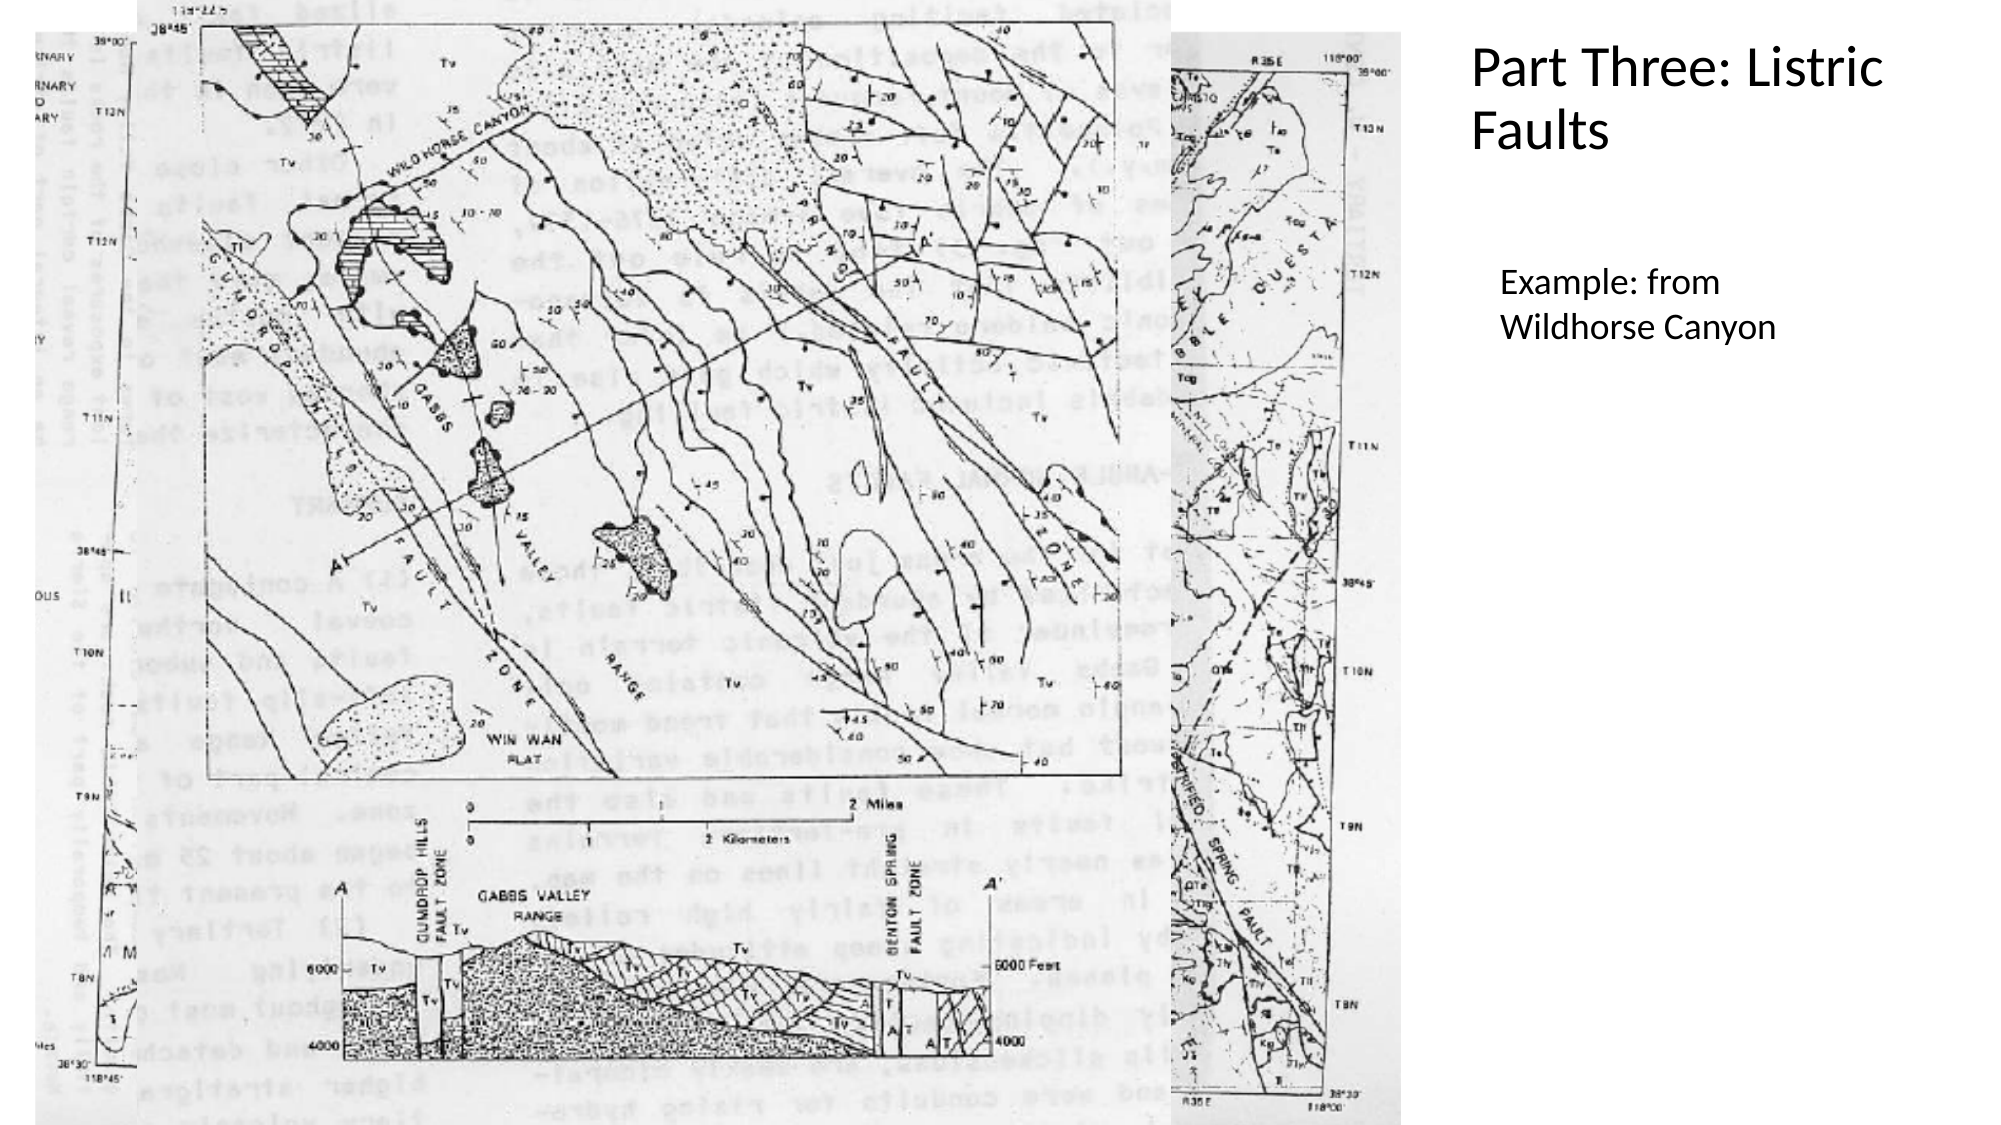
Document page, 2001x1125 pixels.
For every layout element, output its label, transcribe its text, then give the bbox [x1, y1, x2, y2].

picture [36, 0, 1400, 1125]
text_box Example: from Wildhorse Canyon [1485, 249, 1868, 400]
list Part Three: Listric Faults [1456, 28, 1931, 743]
title Right-Slip Faults [1269, 28, 1456, 147]
